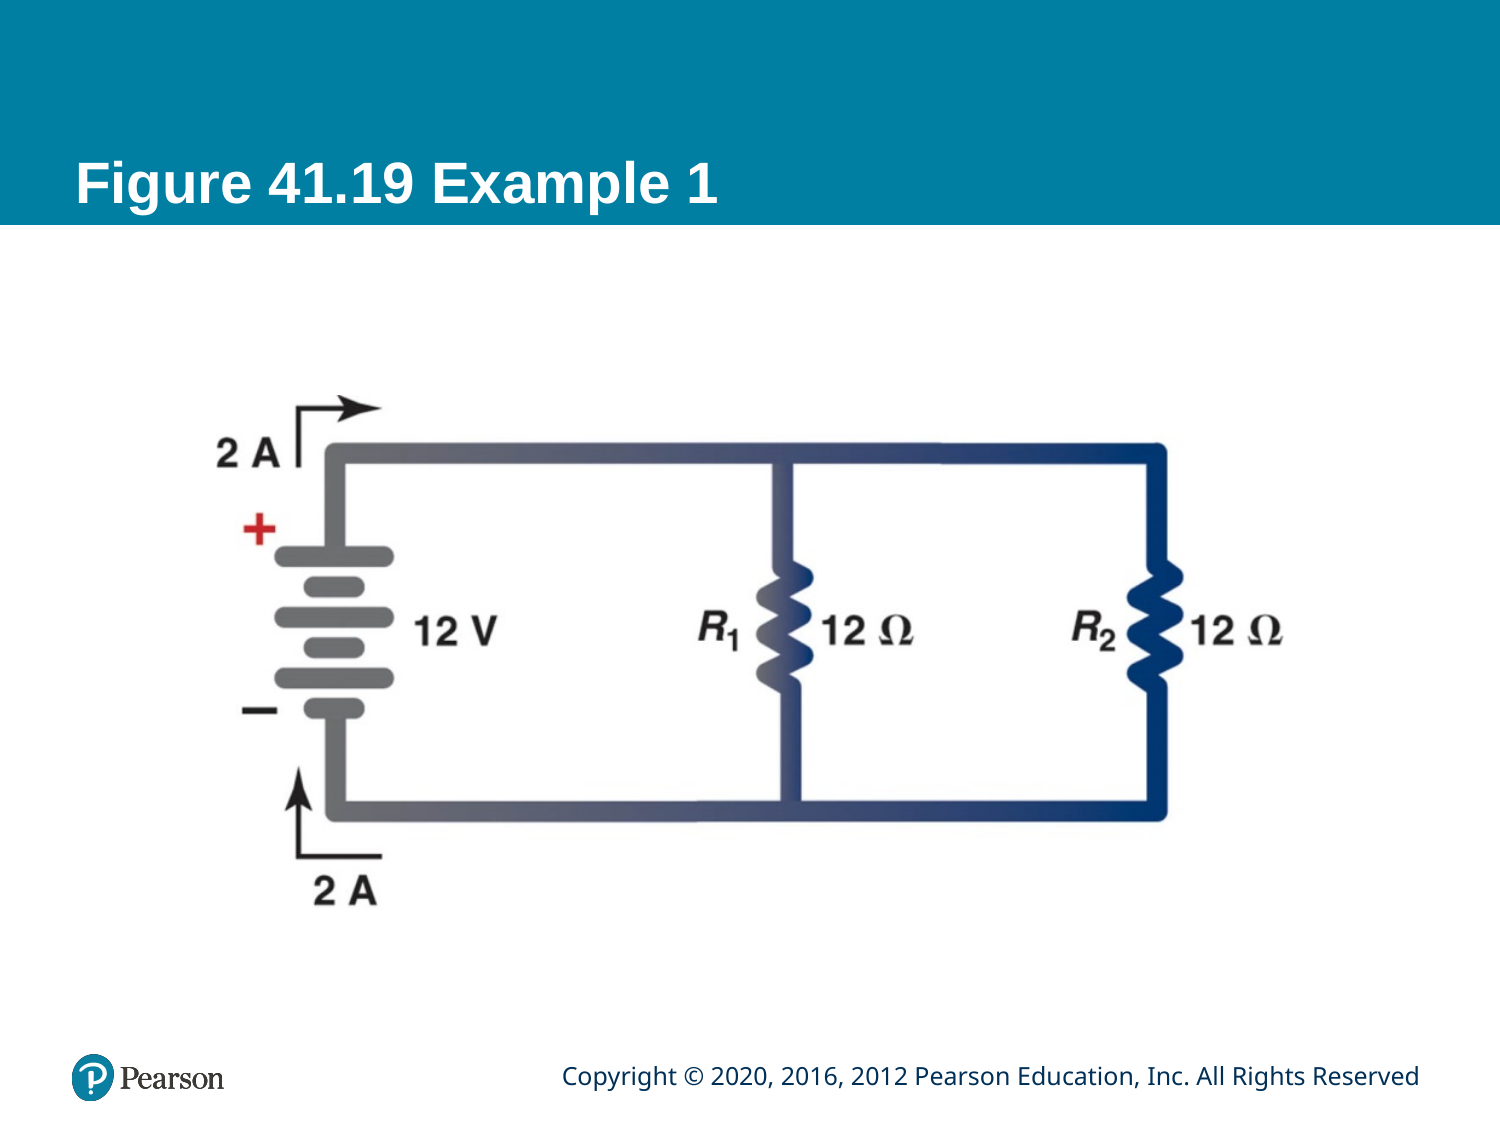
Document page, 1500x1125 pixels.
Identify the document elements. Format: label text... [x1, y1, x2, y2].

picture [215, 395, 1285, 916]
picture [98, 1054, 224, 1101]
picture [72, 1088, 83, 1101]
title Figure 41.19 Example 1 [75, 35, 1425, 216]
picture [80, 1063, 106, 1088]
picture [72, 1054, 87, 1070]
